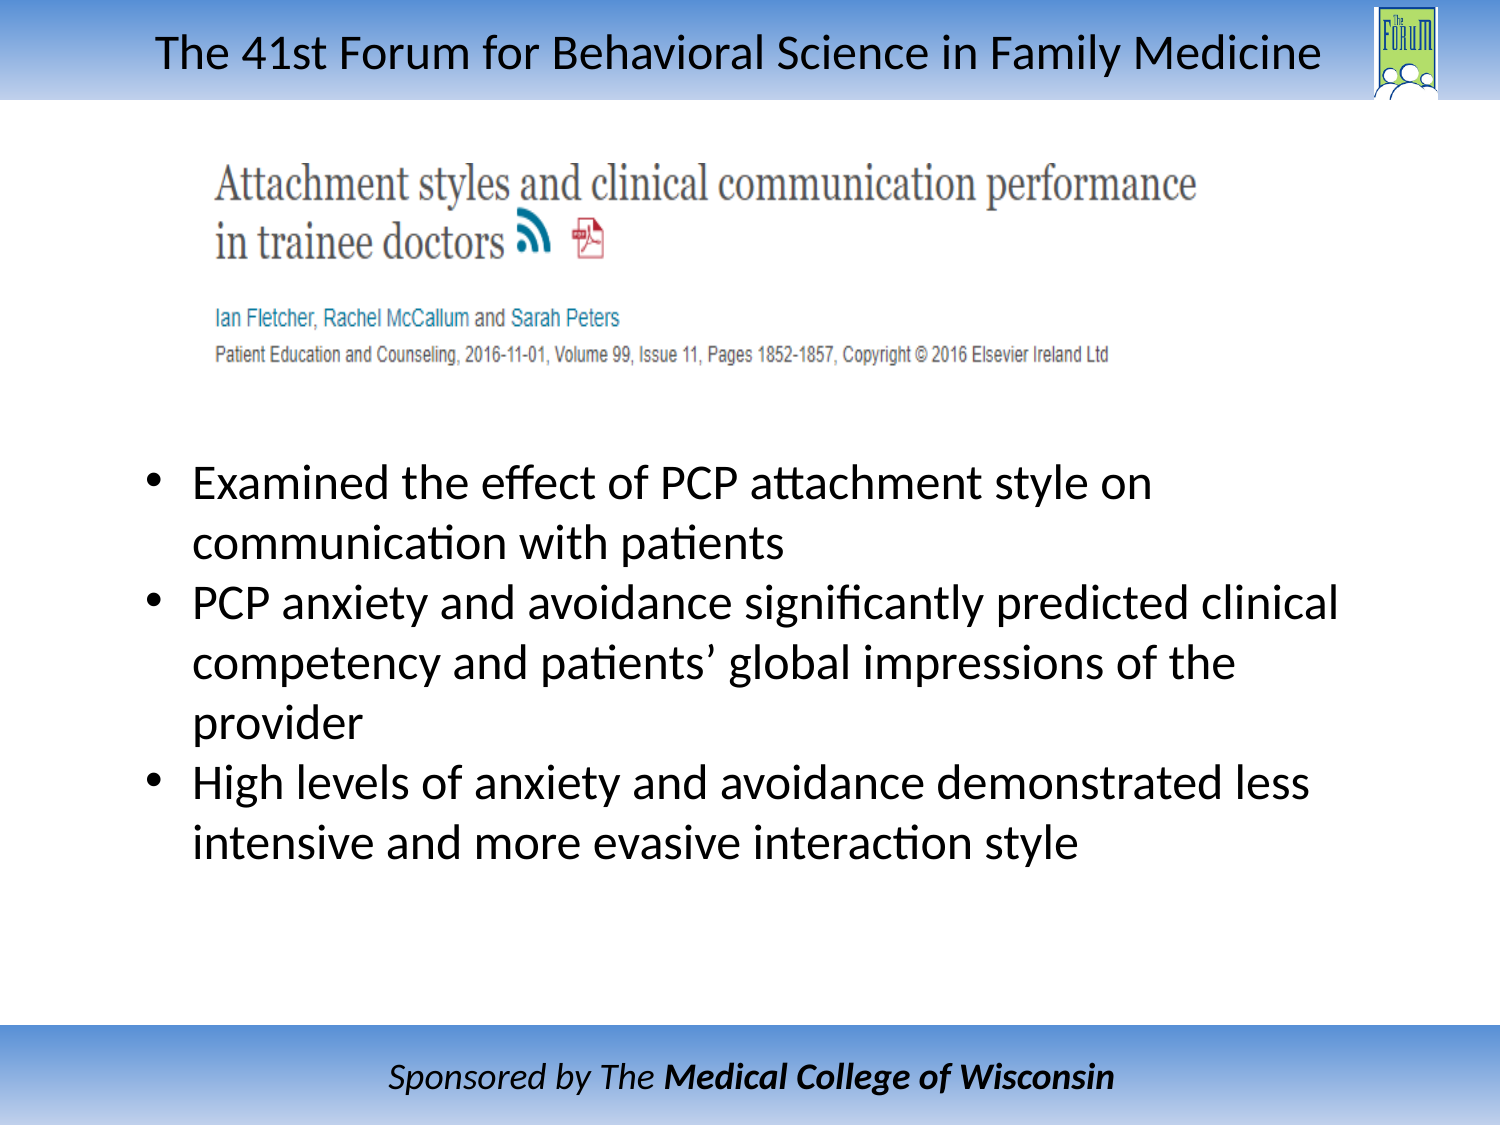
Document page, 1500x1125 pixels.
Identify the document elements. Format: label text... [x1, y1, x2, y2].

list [199, 163, 1213, 373]
picture [1374, 7, 1438, 100]
text_box Examined the effect of PCP attachment style on communication with patients PCP anxiety and avoidance significantly predicted clinical competency and patients’ global impressions of the provider High levels of anxiety and avoidance demonstrated less intensive and more evasive interaction style [130, 442, 1397, 945]
